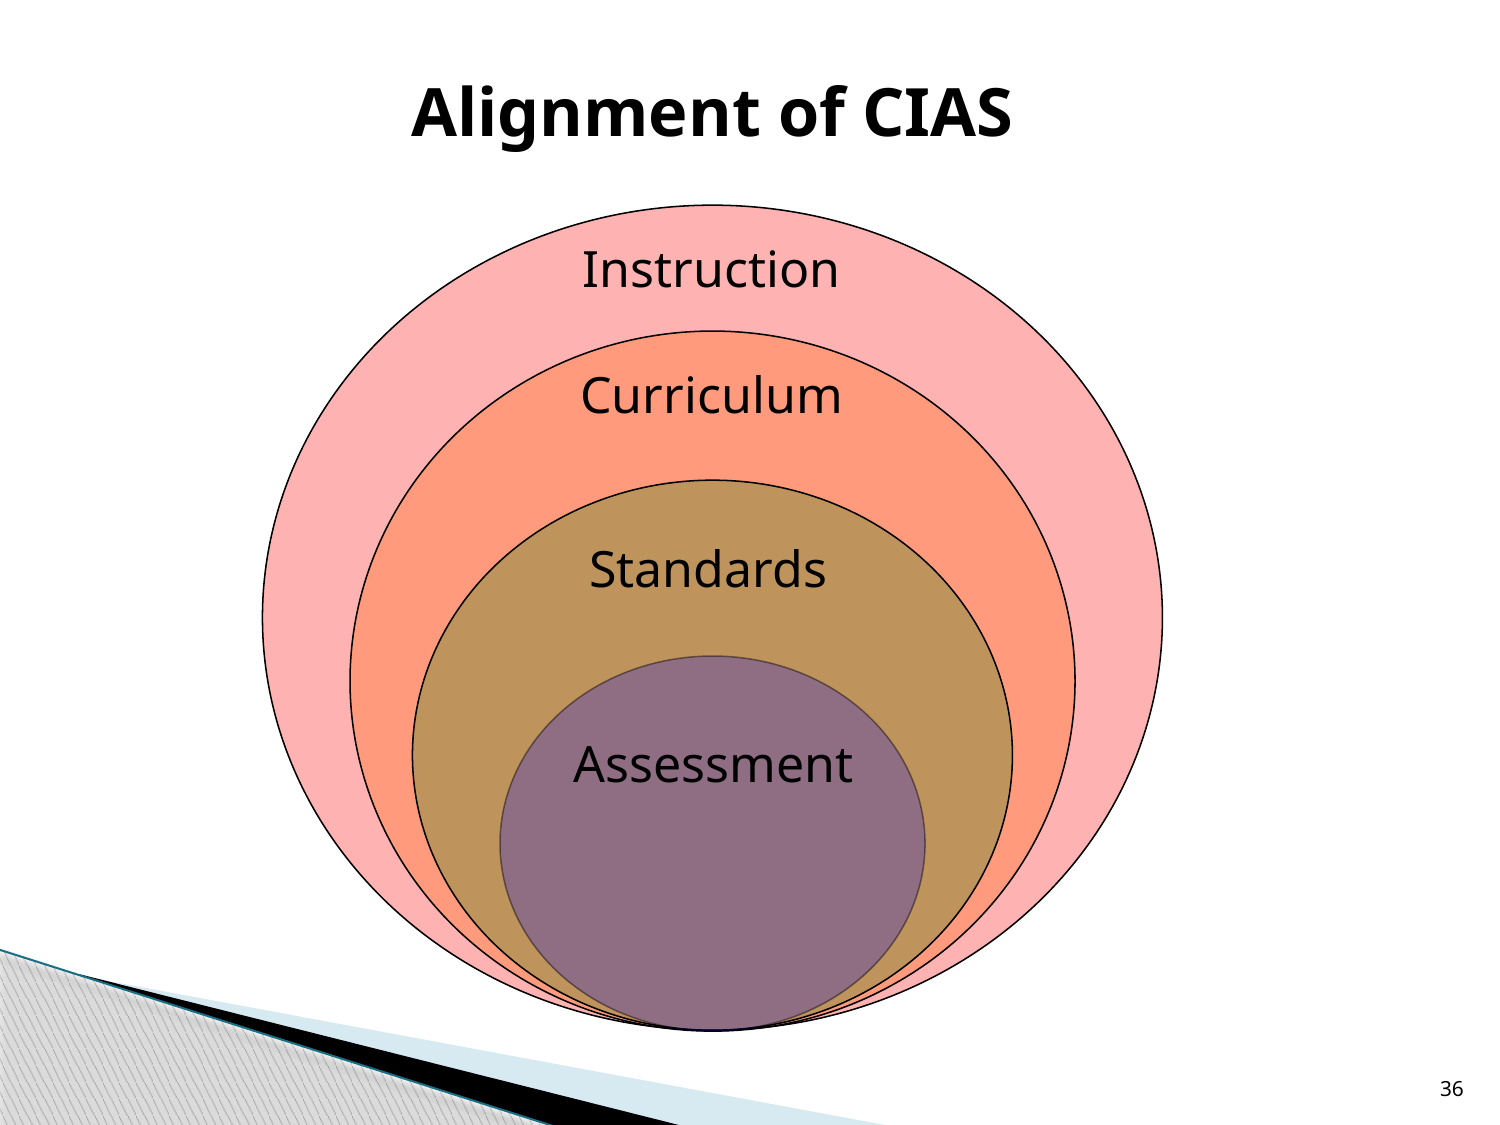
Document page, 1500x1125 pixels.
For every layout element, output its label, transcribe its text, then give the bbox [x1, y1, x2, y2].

slide_number 36 [1418, 1051, 1479, 1112]
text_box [499, 655, 926, 1032]
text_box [412, 479, 1013, 1031]
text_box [262, 204, 1163, 1031]
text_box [349, 330, 1076, 1032]
text_box Alignment of CIAS [37, 62, 1388, 158]
